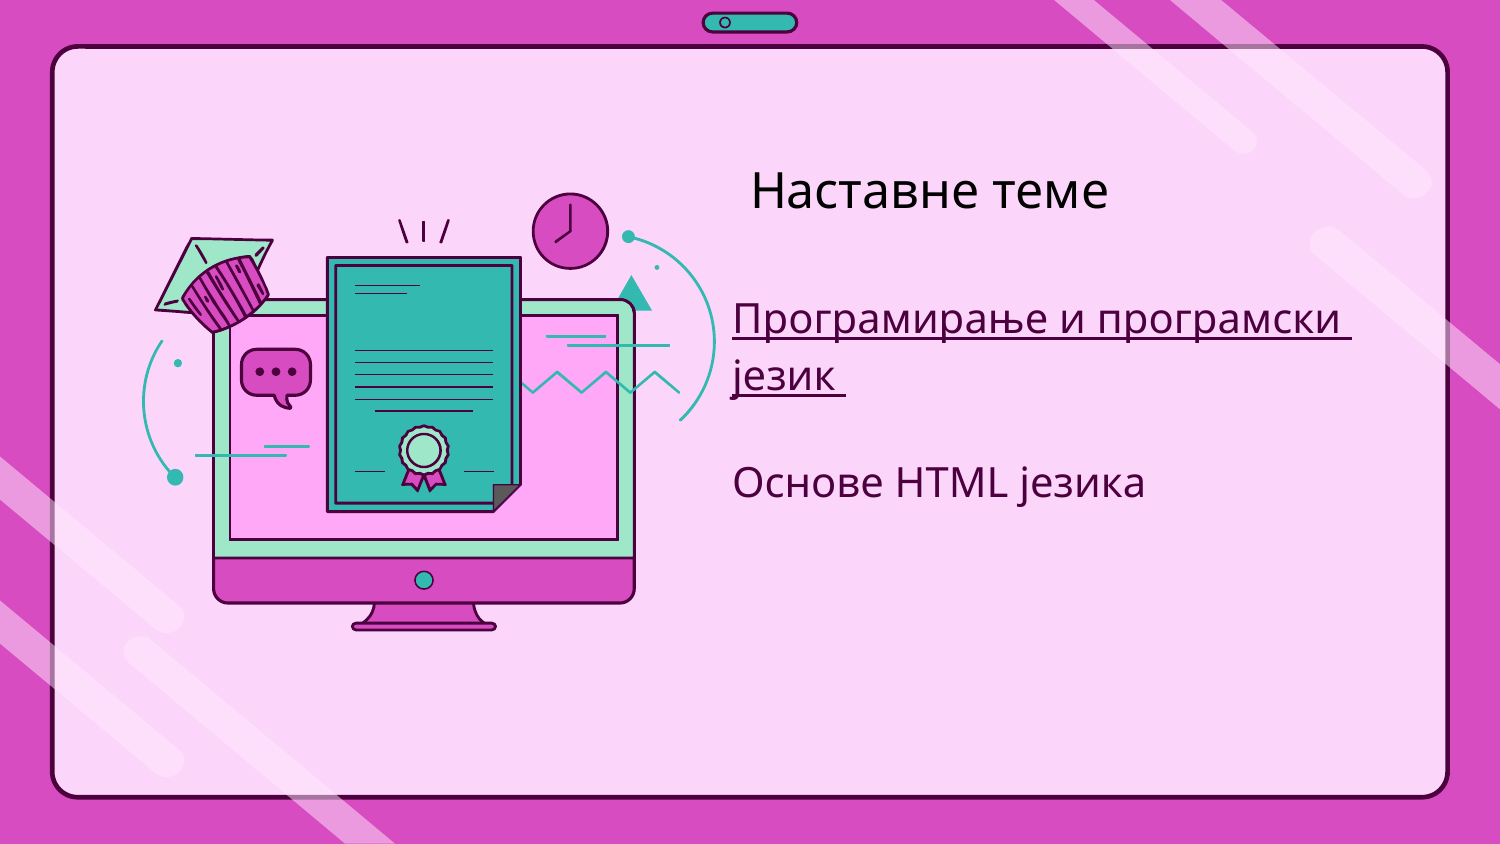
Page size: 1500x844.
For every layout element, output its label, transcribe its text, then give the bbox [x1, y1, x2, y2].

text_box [142, 193, 716, 631]
table_cell Основе HTML језика [721, 446, 1421, 517]
title Наставне теме [750, 148, 1315, 219]
table_header Програмирање и програмски језик [721, 246, 1421, 446]
